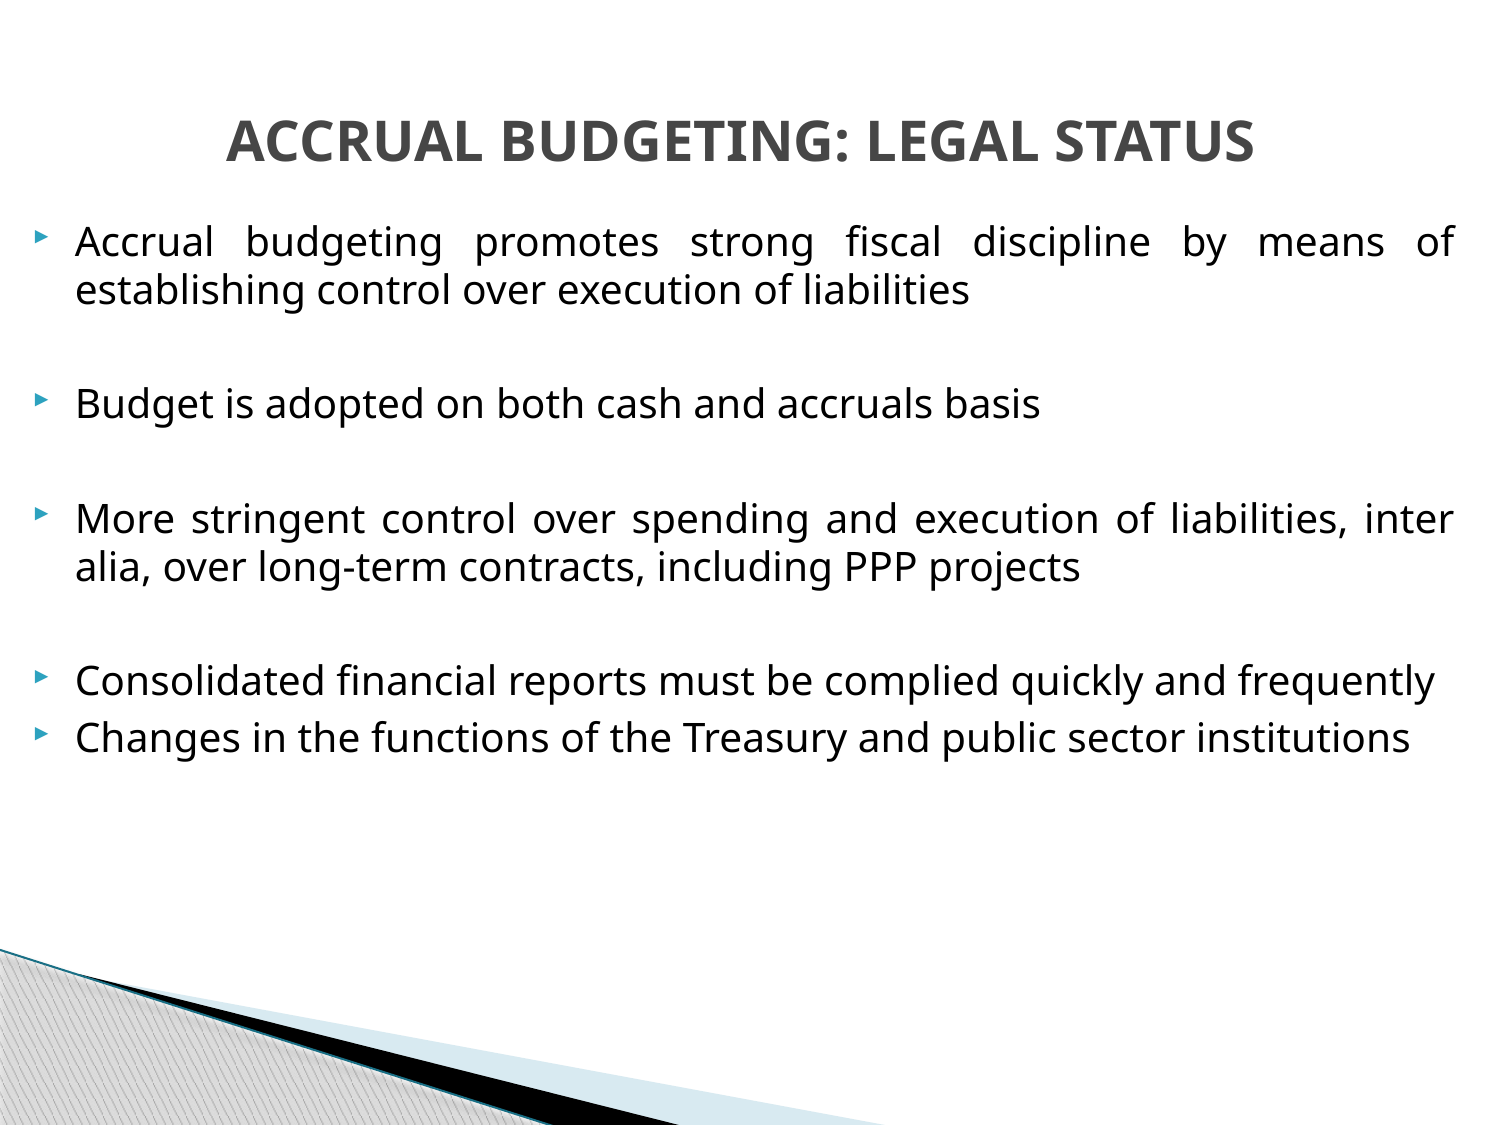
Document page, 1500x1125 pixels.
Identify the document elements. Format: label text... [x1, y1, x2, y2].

title ACCRUAL BUDGETING: LEGAL STATUS [73, 45, 1424, 233]
list Accrual budgeting promotes strong fiscal discipline by means of establishing control over execution of liabilities Budget is adopted on both cash and accruals basis More stringent control over spending and execution of liabilities, inter alia, over long-term contracts, including PPP projects Consolidated financial reports must be complied quickly and frequently Changes in the functions of the Treasury and public sector institutions [0, 208, 1471, 988]
